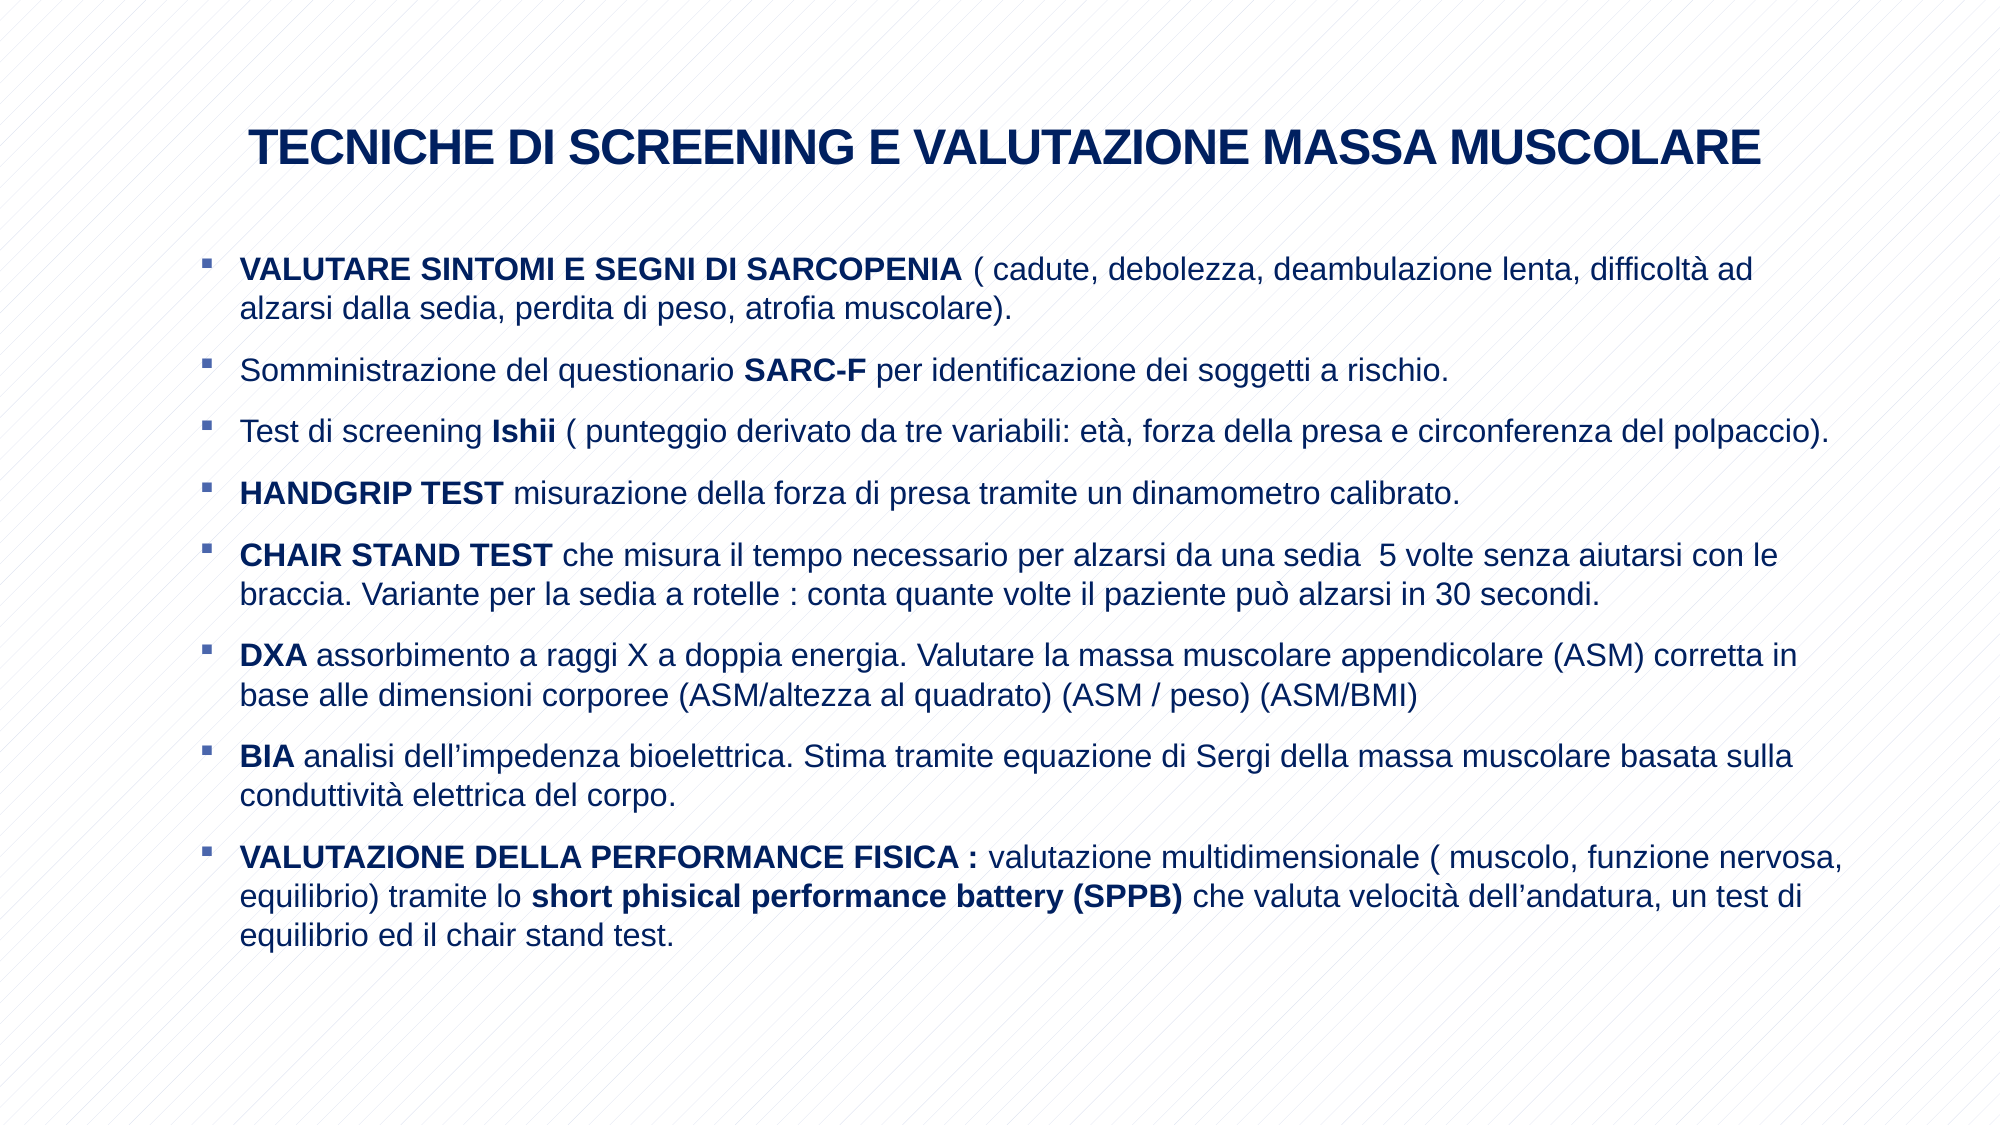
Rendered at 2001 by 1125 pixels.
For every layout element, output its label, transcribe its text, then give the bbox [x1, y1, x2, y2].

title TECNICHE DI SCREENING E VALUTAZIONE MASSA MUSCOLARE [180, 0, 1830, 183]
list VALUTARE SINTOMI E SEGNI DI SARCOPENIA ( cadute, debolezza, deambulazione lenta, difficoltà ad alzarsi dalla sedia, perdita di peso, atrofia muscolare). Somministrazione del questionario SARC-F per identificazione dei soggetti a rischio. Test di screening Ishii ( punteggio derivato da tre variabili: età, forza della presa e circonferenza del polpaccio). HANDGRIP TEST misurazione della forza di presa tramite un dinamometro calibrato. CHAIR STAND TEST che misura il tempo necessario per alzarsi da una sedia 5 volte senza aiutarsi con le braccia. Variante per la sedia a rotelle : conta quante volte il paziente può alzarsi in 30 secondi. DXA assorbimento a raggi X a doppia energia. Valutare la massa muscolare appendicolare (ASM) corretta in base alle dimensioni corporee (ASM/altezza al quadrato) (ASM / peso) (ASM/BMI) BIA analisi dell’impedenza bioelettrica. Stima tramite equazione di Sergi della massa muscolare basata sulla conduttività elettrica del corpo. VALUTAZIONE DELLA PERFORMANCE FISICA : valutazione multidimensionale ( muscolo, funzione nervosa, equilibrio) tramite lo short phisical performance battery (SPPB) che valuta velocità dell’andatura, un test di equilibrio ed il chair stand test. [199, 240, 1850, 979]
